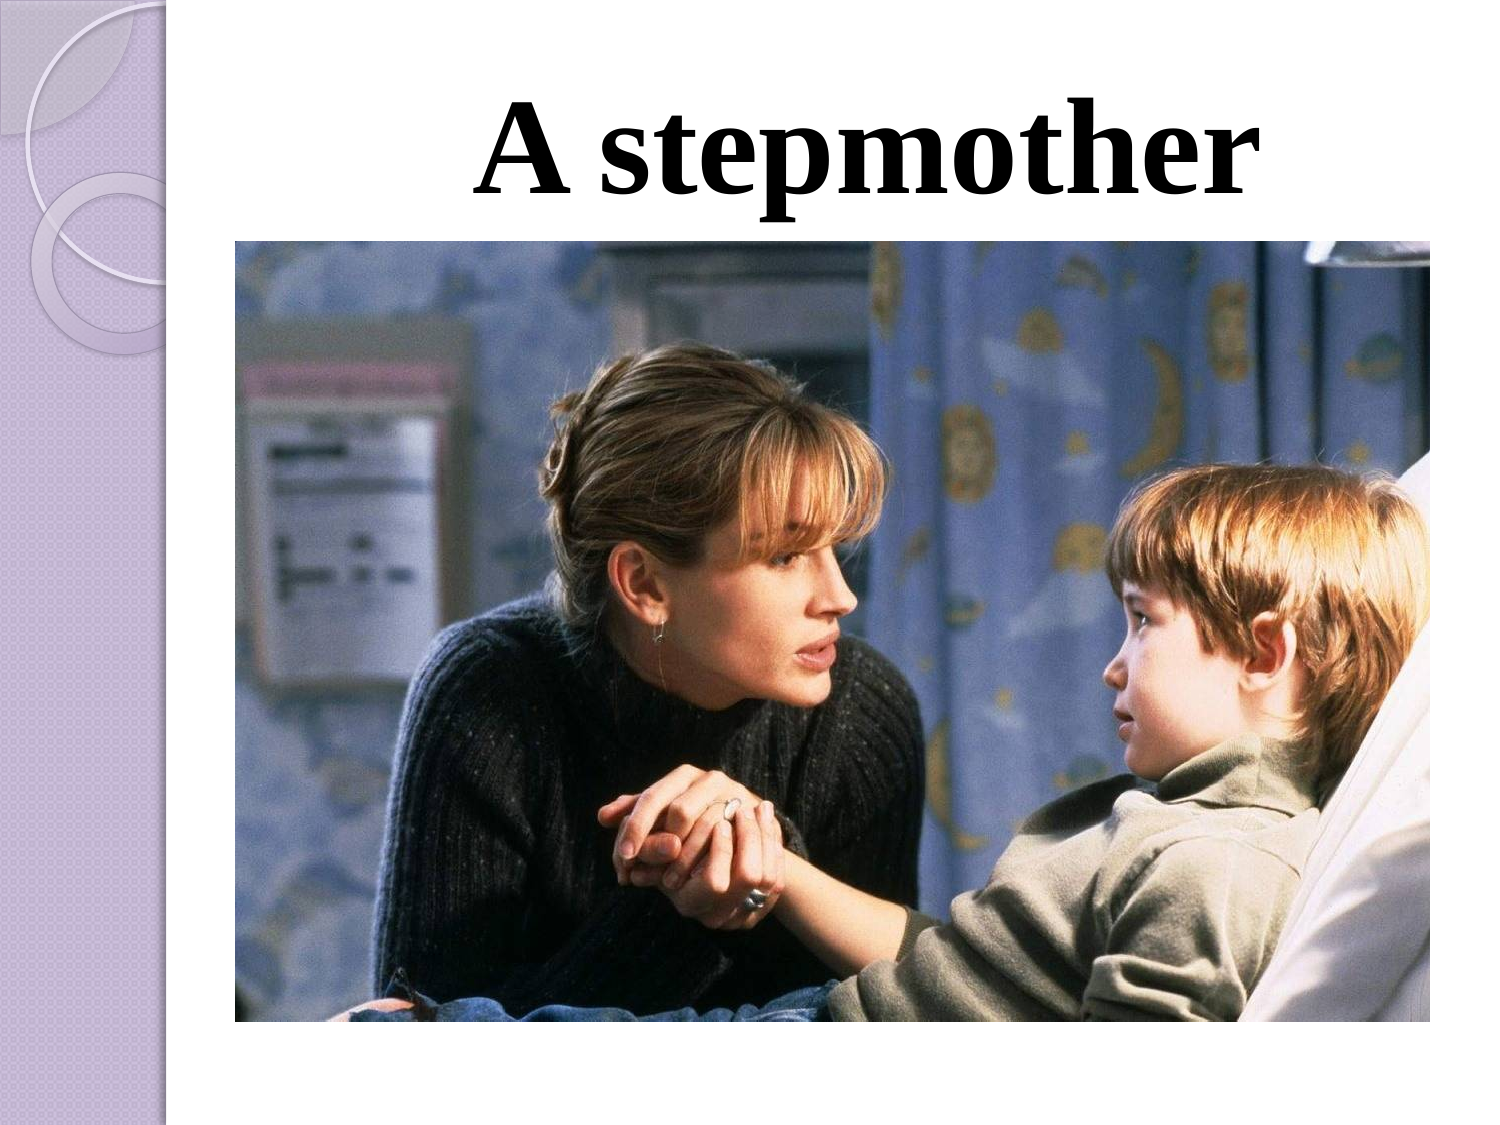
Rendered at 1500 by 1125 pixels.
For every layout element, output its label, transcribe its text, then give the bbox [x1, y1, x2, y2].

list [235, 240, 1430, 1022]
title A stepmother [235, 45, 1466, 233]
